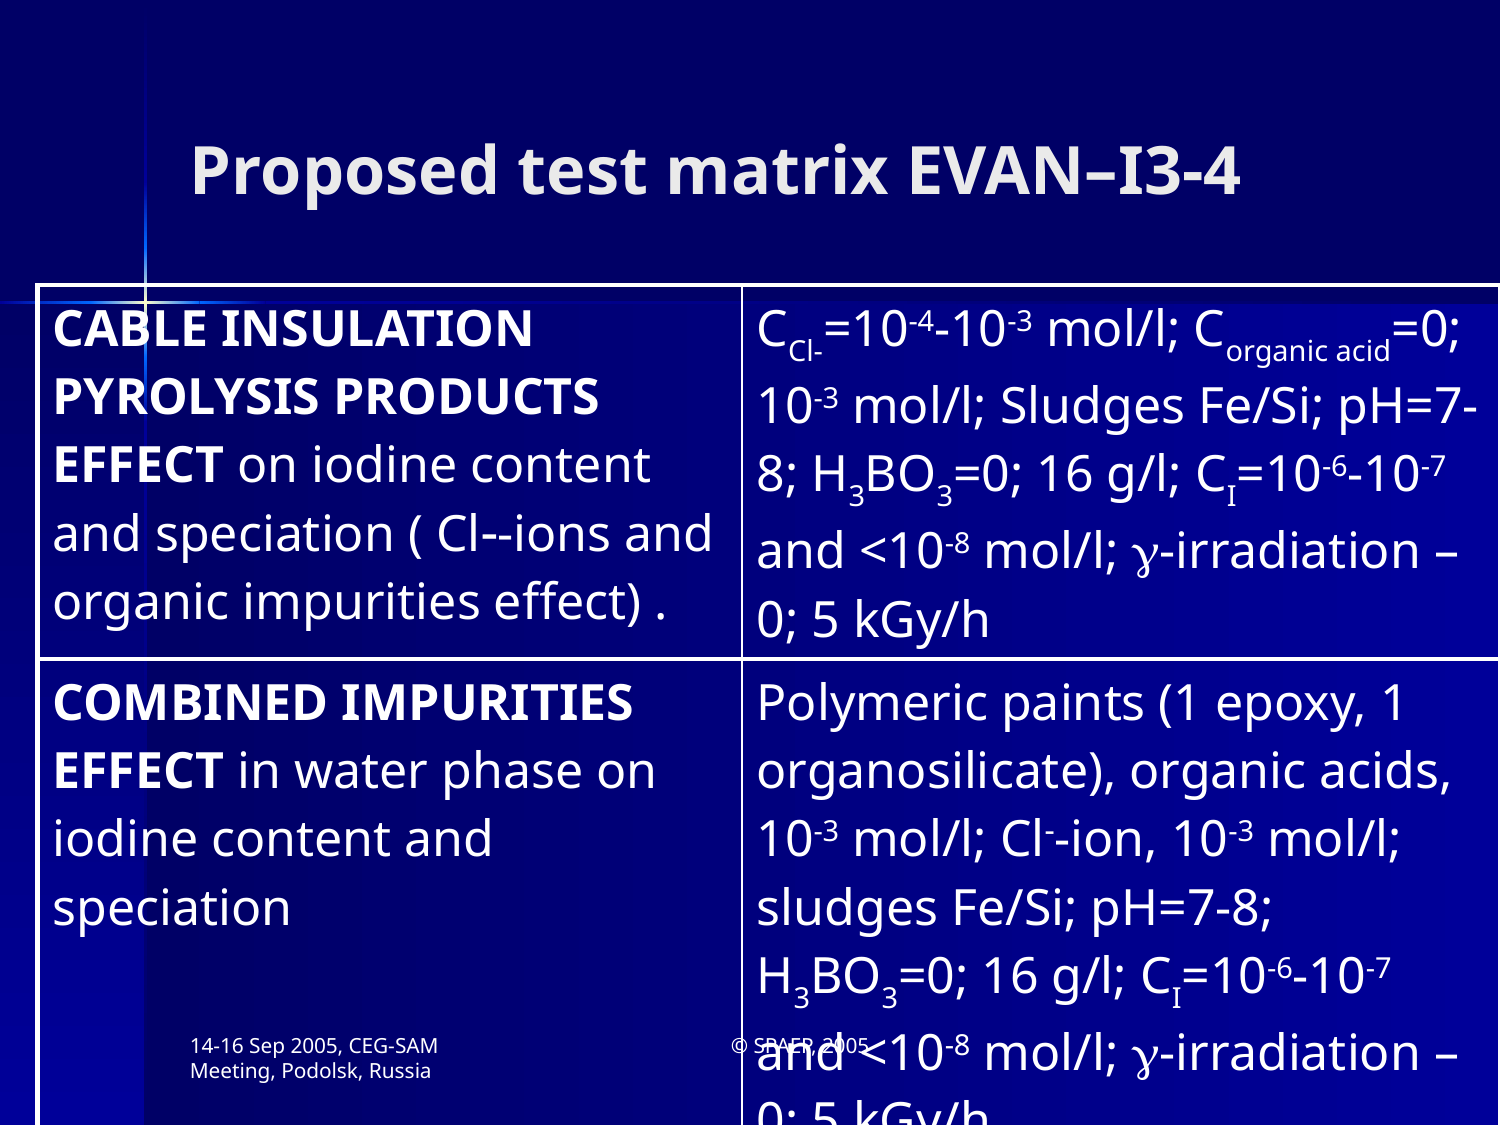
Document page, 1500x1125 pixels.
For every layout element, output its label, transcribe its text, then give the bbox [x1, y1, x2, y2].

table_header CABLE INSULATION PYROLYSIS PRODUCTS EFFECT on iodine content and speciation ( Cl-ions and organic impurities effect) . [40, 287, 741, 657]
table_cell Polymeric paints (1 epoxy, 1 organosilicate), organic acids, 10-3 mol/l; Cl-ion, 10-3 mol/l; sludges Fe/Si; pH=7-8; H3BO3=0; 16 g/l; CI=10-6-10-7 and <10-8 mol/l; -irradiation – 0; 5 kGy/h [743, 661, 1498, 1125]
table_cell COMBINED IMPURITIES EFFECT in water phase on iodine content and speciation [40, 661, 741, 1125]
table_header CCl-=10-4-10-3 mol/l; Corganic acid=0; 10-3 mol/l; Sludges Fe/Si; pH=7-8; H3BO3=0; 16 g/l; CI=10-6-10-7 and <10-8 mol/l; -irradiation – 0; 5 kGy/h [743, 287, 1498, 657]
title Proposed test matrix EVAN–I3-4 [174, 50, 1413, 283]
